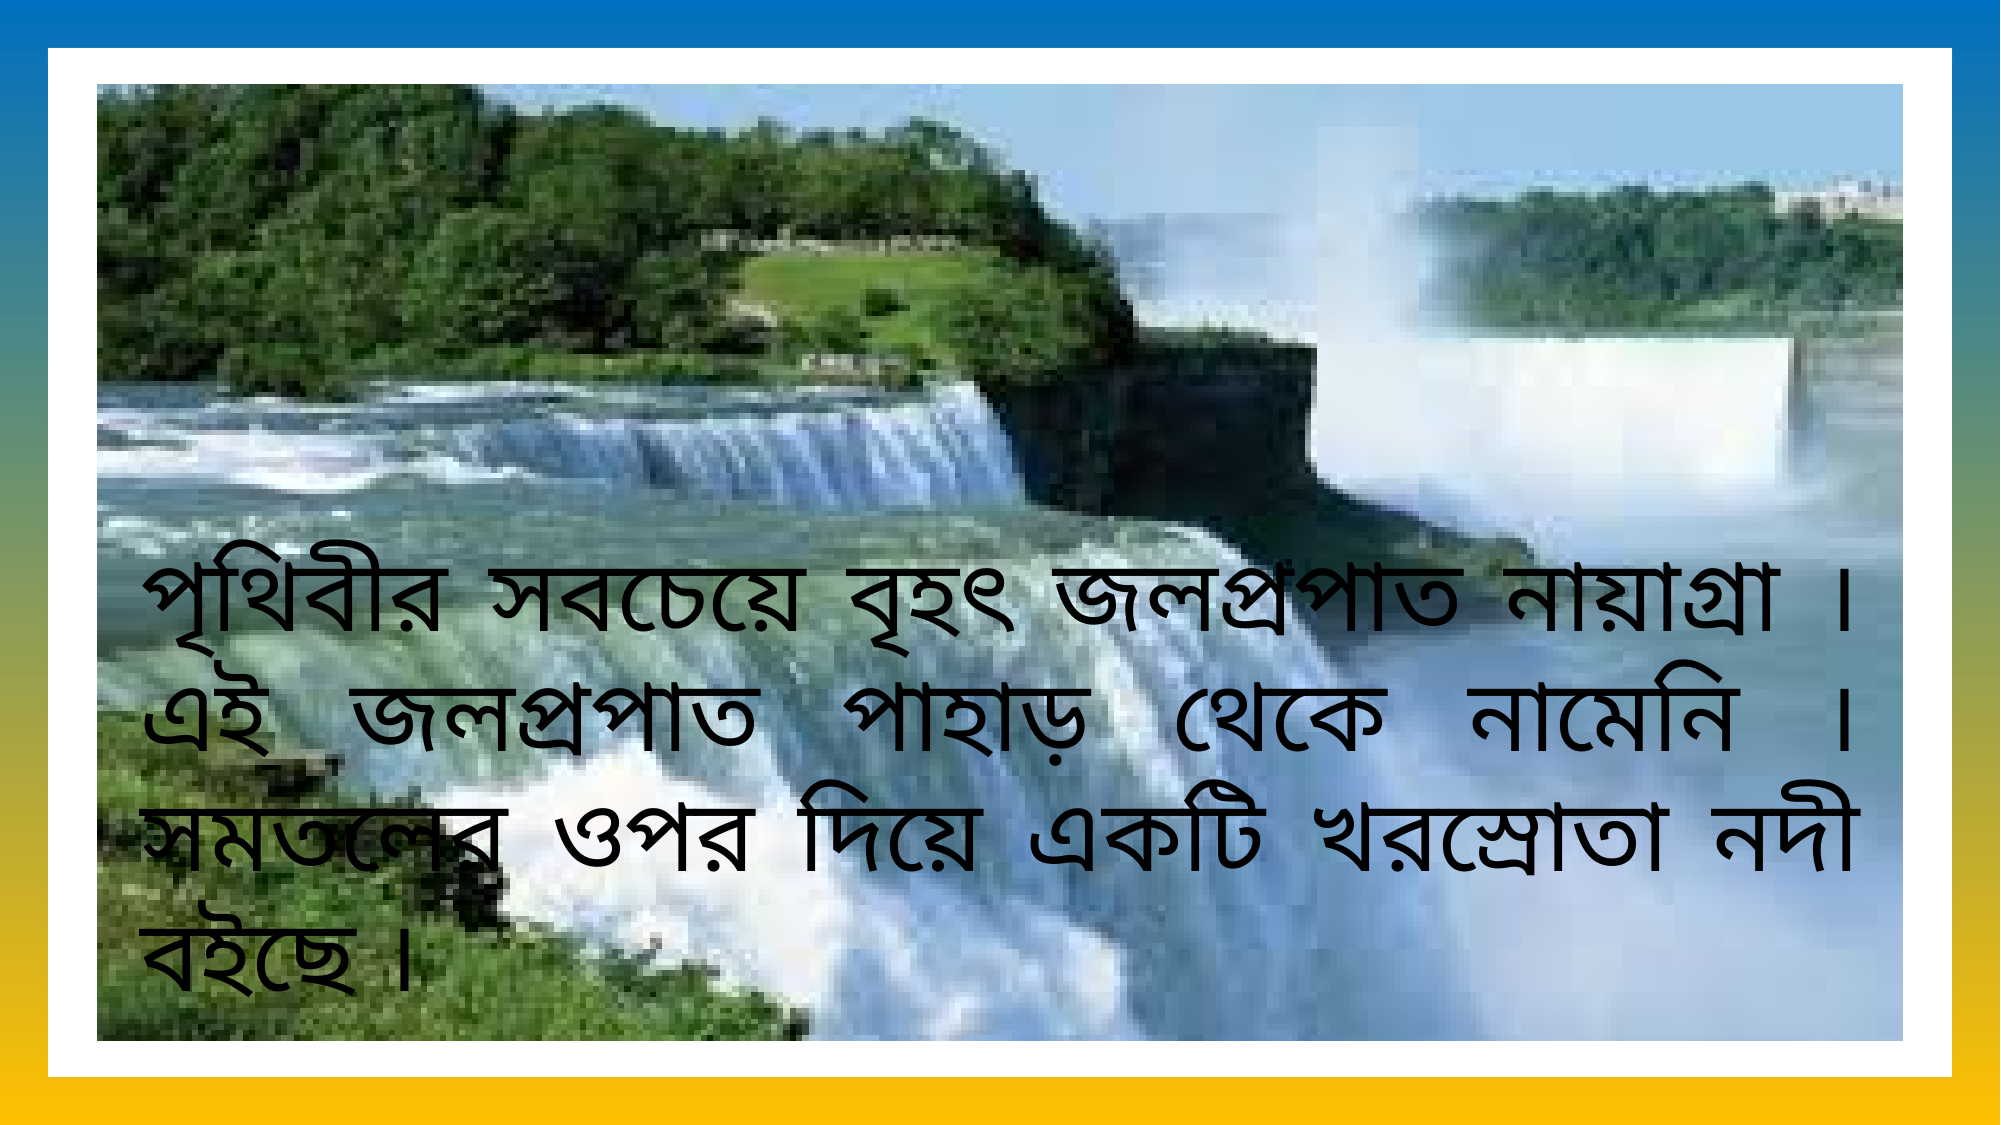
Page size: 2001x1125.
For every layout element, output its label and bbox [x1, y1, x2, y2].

picture [97, 84, 1903, 1041]
